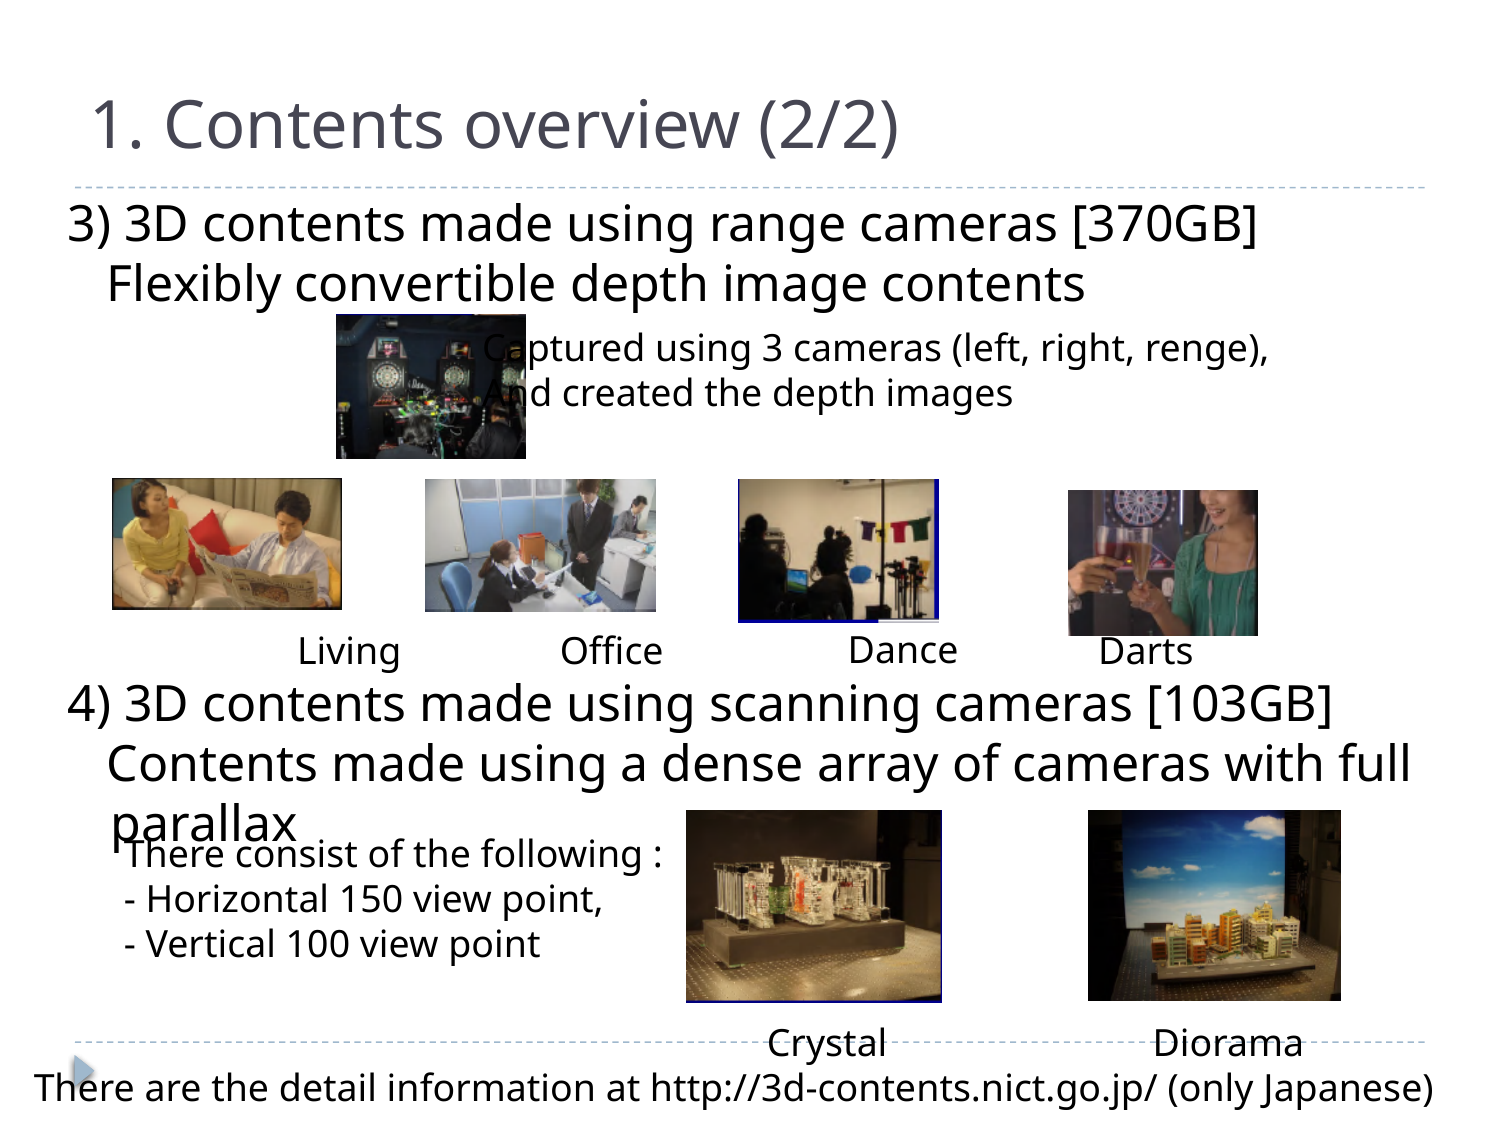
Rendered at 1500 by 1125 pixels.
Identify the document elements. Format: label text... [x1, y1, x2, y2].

text_box Dance [832, 618, 974, 679]
text_box Diorama [1137, 1014, 1319, 1057]
title 1. Contents overview (2/2) [75, 19, 1425, 170]
picture [737, 479, 940, 624]
picture [336, 314, 526, 459]
text_box Crystal [752, 1014, 903, 1057]
picture [686, 810, 942, 1003]
text_box Darts [1083, 648, 1209, 680]
picture [111, 477, 343, 610]
picture [1088, 810, 1341, 1002]
text_box Office [545, 619, 679, 680]
text_box 3) 3D contents made using range cameras [370GB] Flexibly convertible depth image contents 4) 3D contents made using scanning cameras [103GB] Contents made using a dense array of cameras with full parallax [53, 184, 1441, 980]
text_box There consist of the following : - Horizontal 150 view point, - Vertical 100 view point [109, 822, 679, 972]
picture [424, 479, 656, 612]
text_box Captured using 3 cameras (left, right, renge), And created the depth images [527, 316, 1285, 422]
picture [1068, 489, 1259, 636]
text_box There are the detail information at http://3d-contents.nict.go.jp/ (only Japanese) [18, 1057, 1450, 1117]
text_box Living [282, 619, 417, 680]
